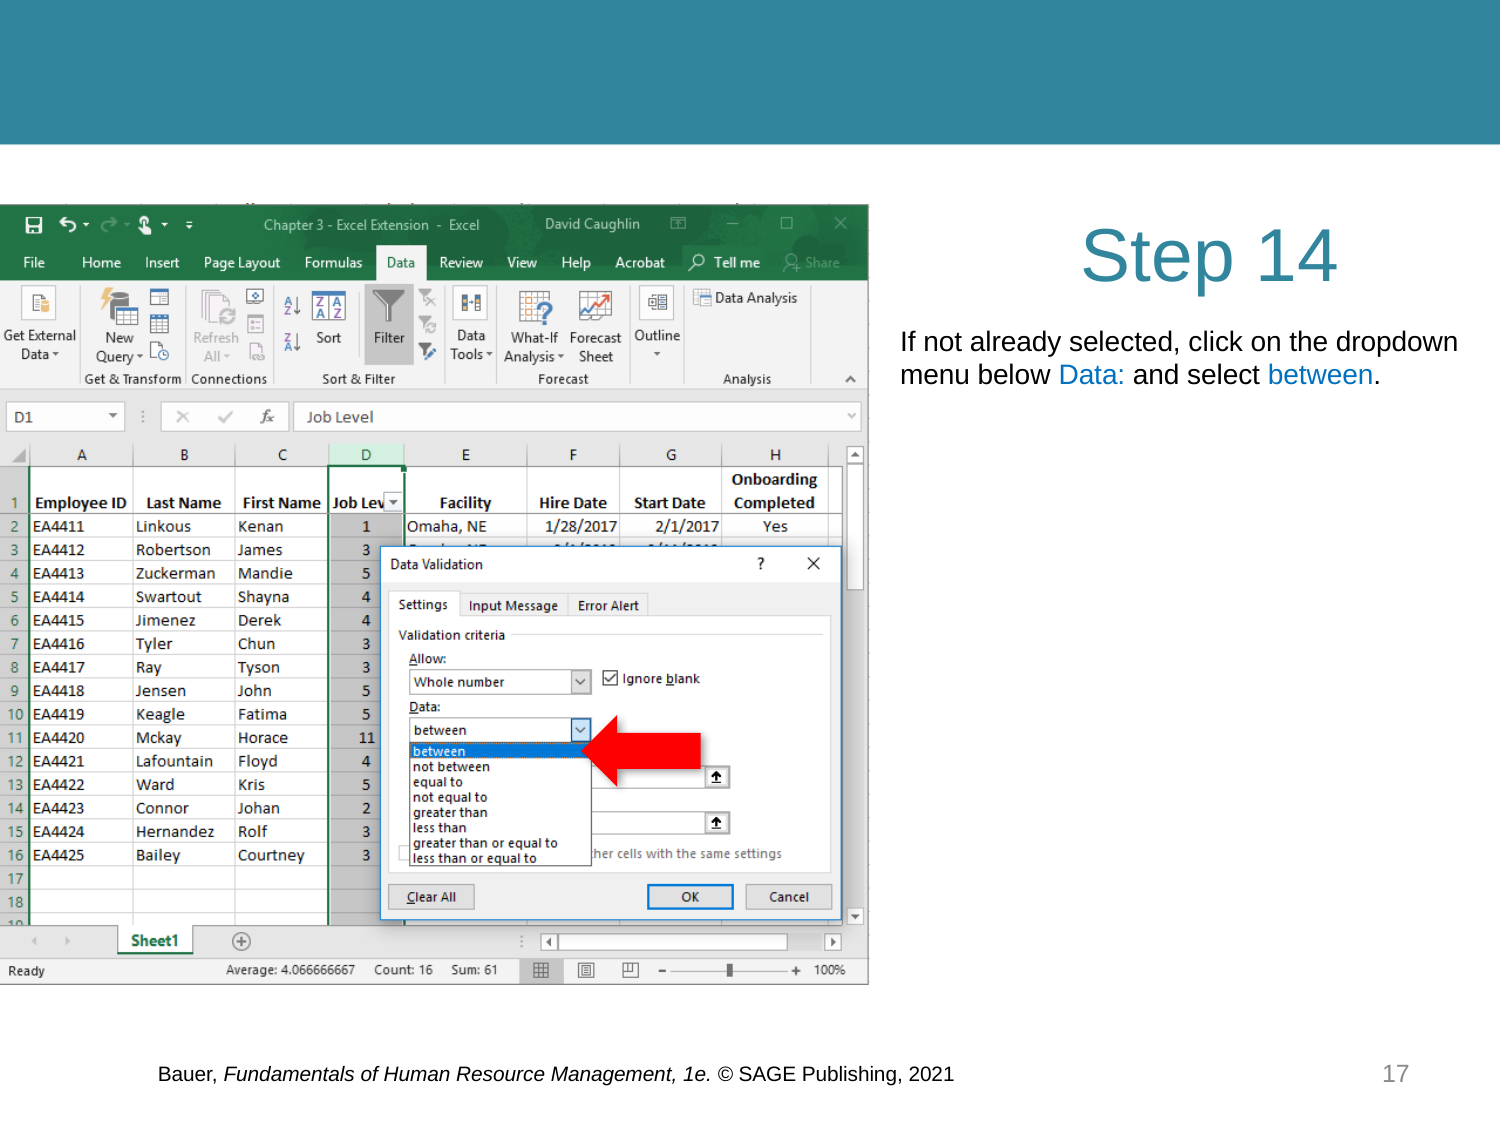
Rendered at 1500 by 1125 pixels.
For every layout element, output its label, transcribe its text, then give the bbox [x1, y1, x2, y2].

text_box Step 14 [1061, 175, 1359, 339]
text_box If not already selected, click on the dropdown menu below Data: and select between. [885, 315, 1488, 398]
slide_number 17 [1074, 1042, 1425, 1103]
picture [0, 0, 1500, 1125]
footer Bauer, Fundamentals of Human Resource Management, 1e. © SAGE Publishing, 2021 [75, 1042, 1038, 1103]
